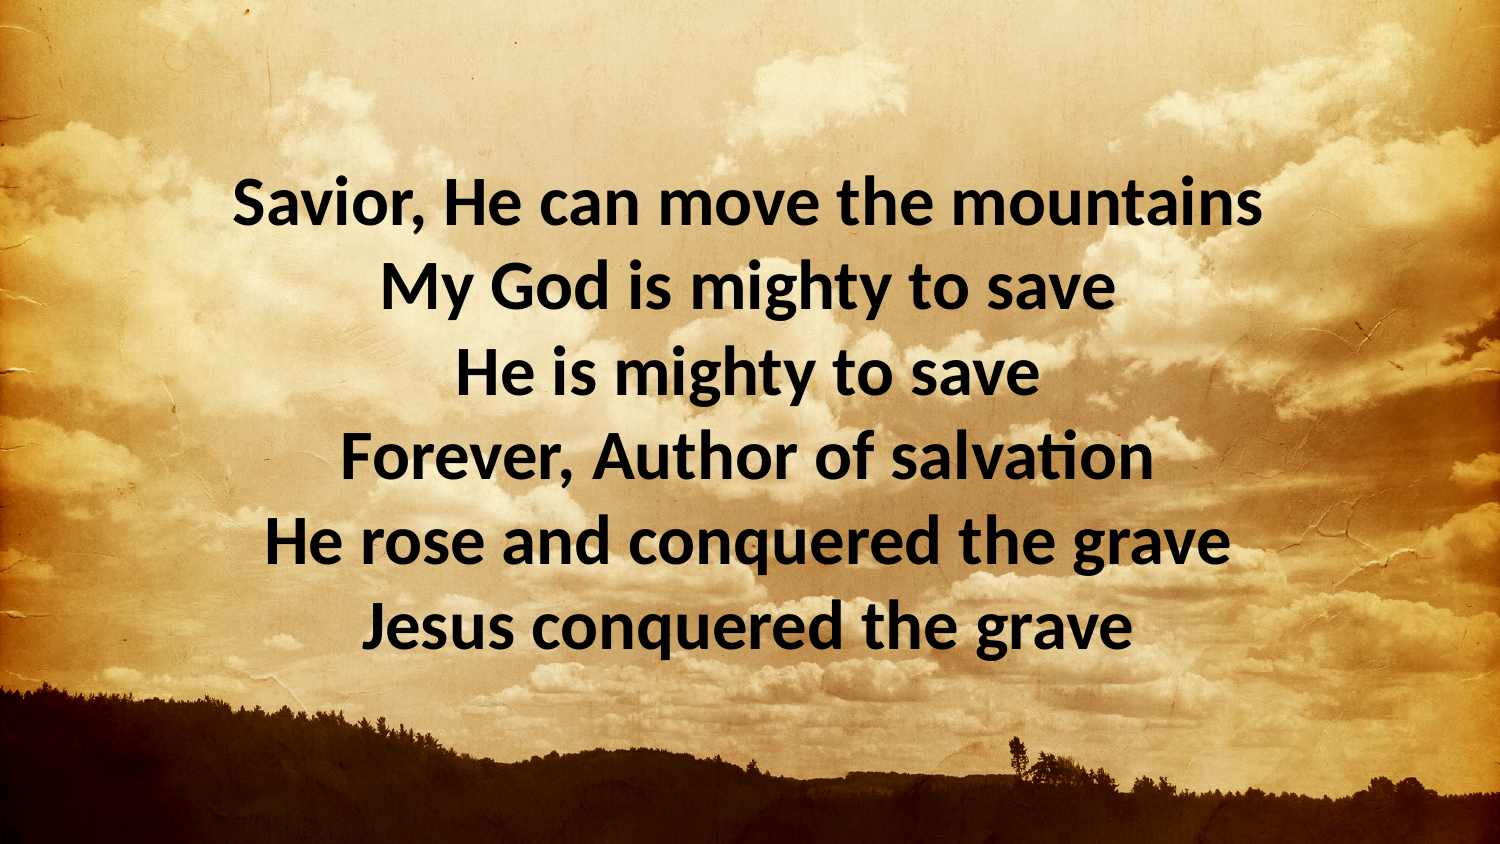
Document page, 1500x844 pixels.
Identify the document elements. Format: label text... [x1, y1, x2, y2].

picture [0, 0, 1500, 844]
text_box Savior, He can move the mountains My God is mighty to save He is mighty to save Forever, Author of salvation He rose and conquered the grave Jesus conquered the grave [52, 146, 1446, 538]
